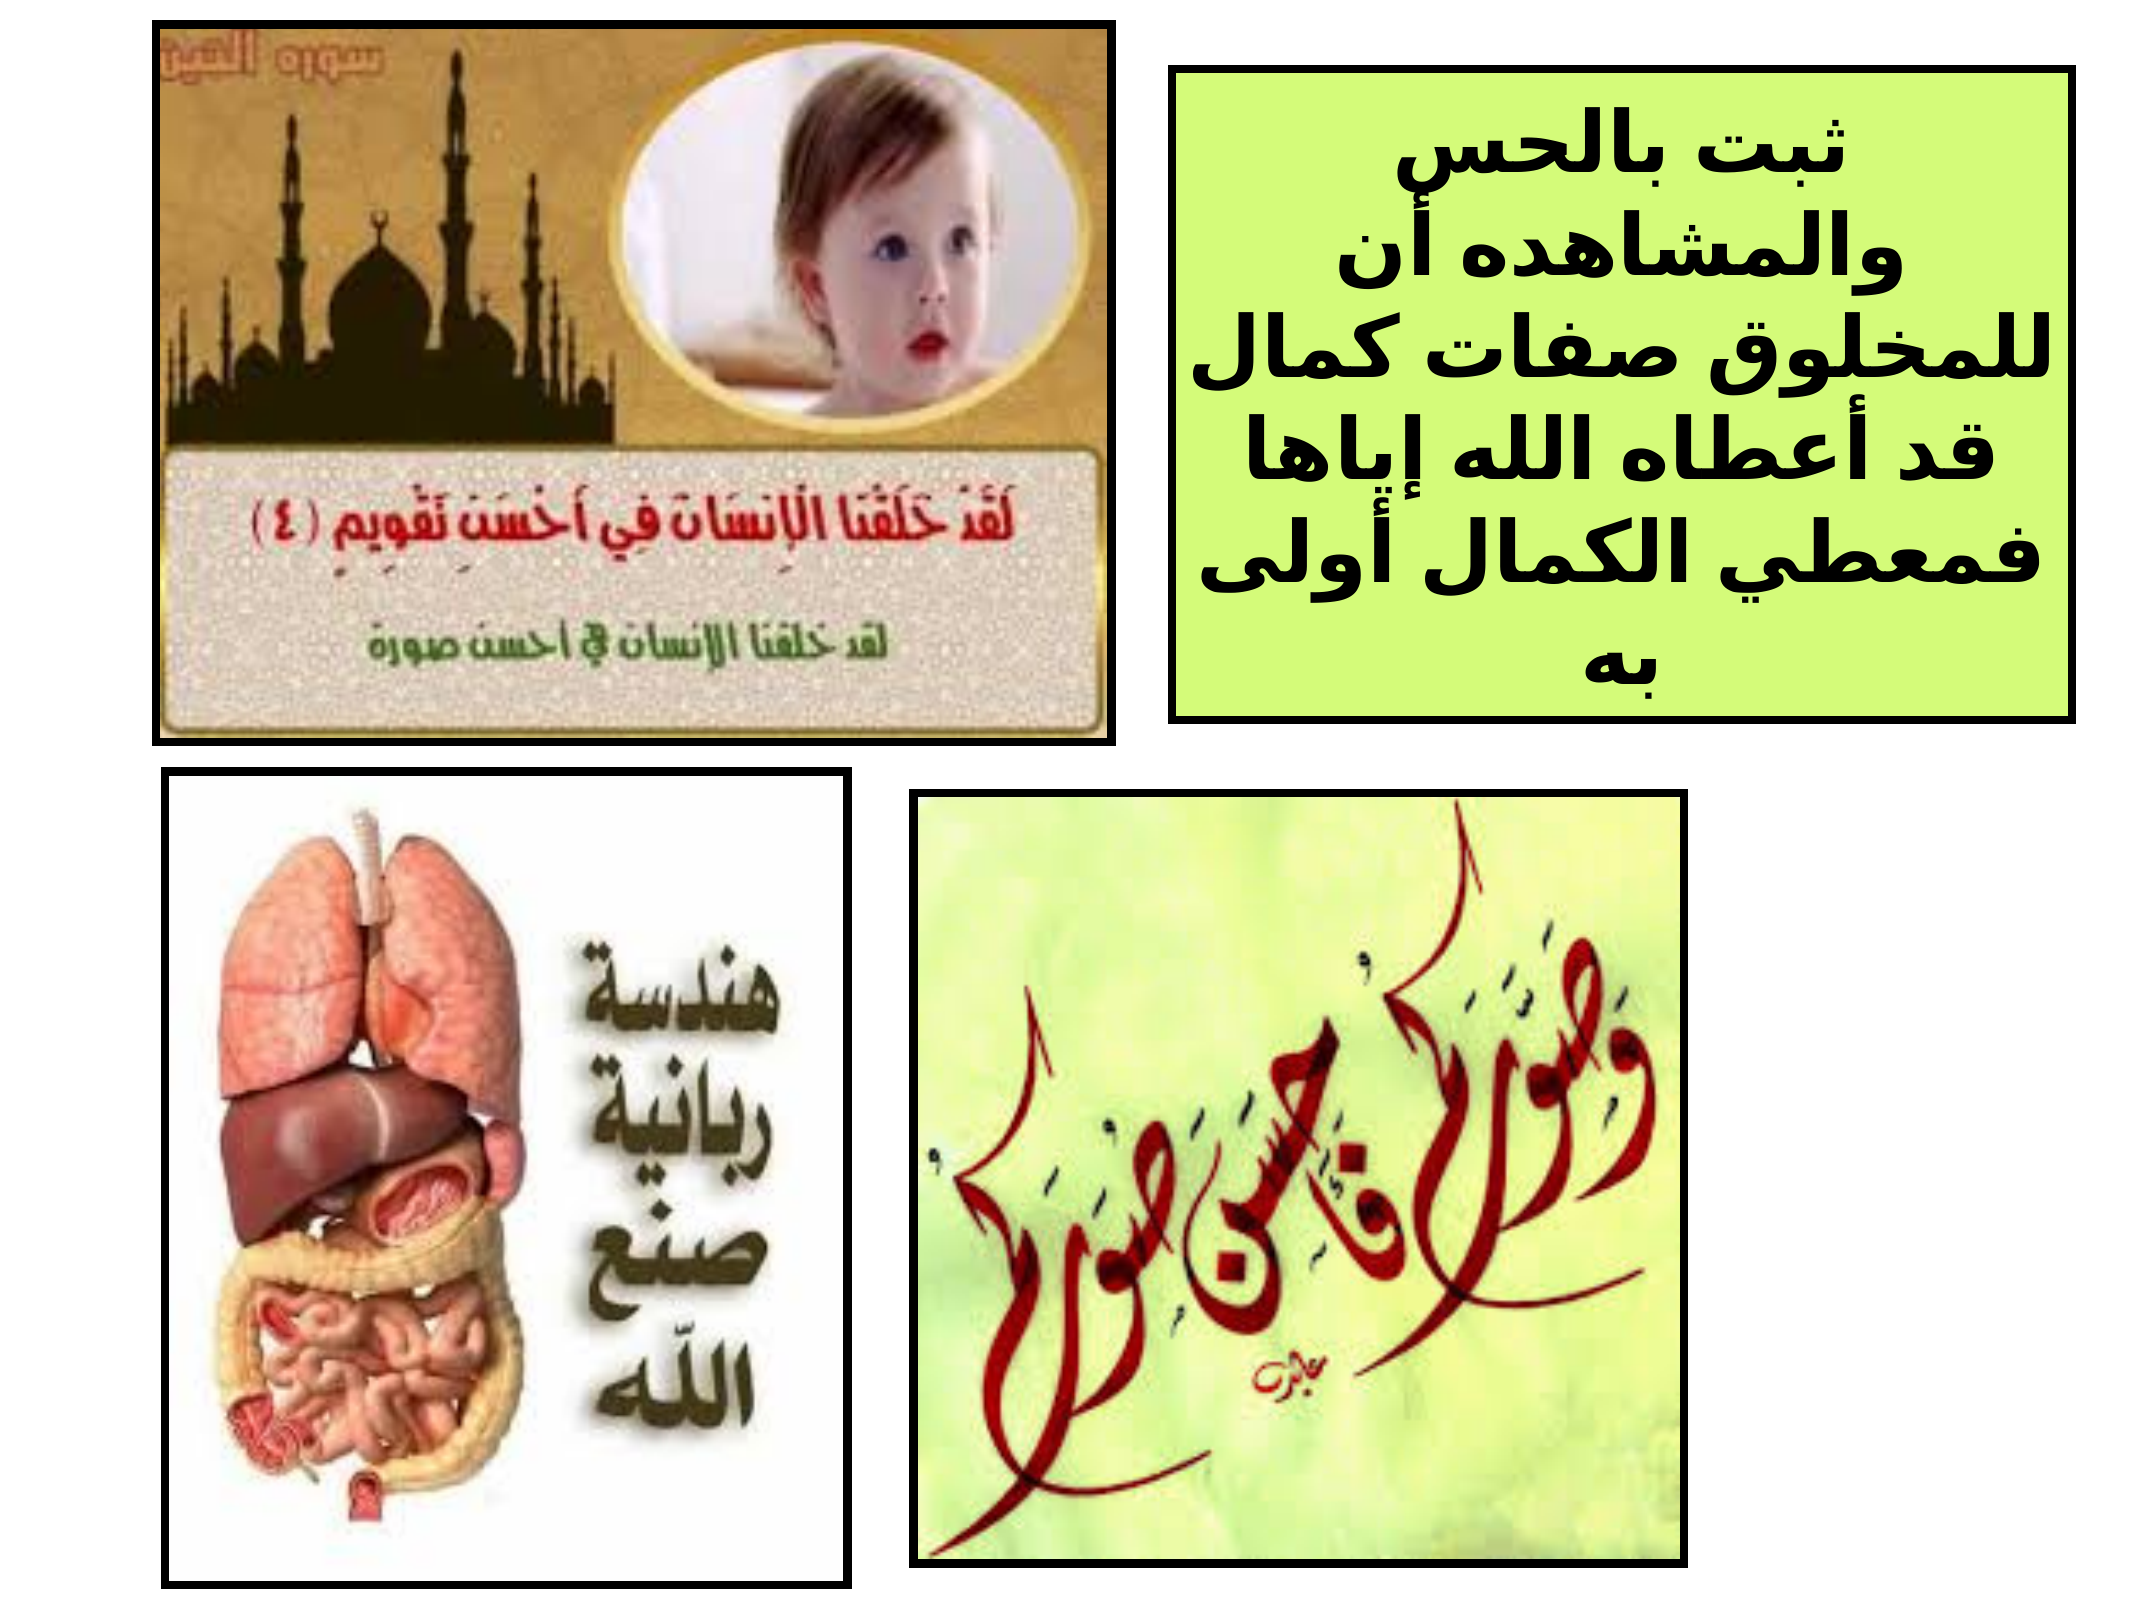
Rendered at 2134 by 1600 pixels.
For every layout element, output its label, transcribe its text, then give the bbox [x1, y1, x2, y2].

picture [169, 775, 844, 1582]
text_box ثبت بالحس والمشاهده أن للمخلوق صفات كمال قد أعطاه الله إياها فمعطي الكمال أولى به [1171, 69, 2073, 720]
picture [159, 28, 1108, 739]
picture [917, 797, 1680, 1560]
